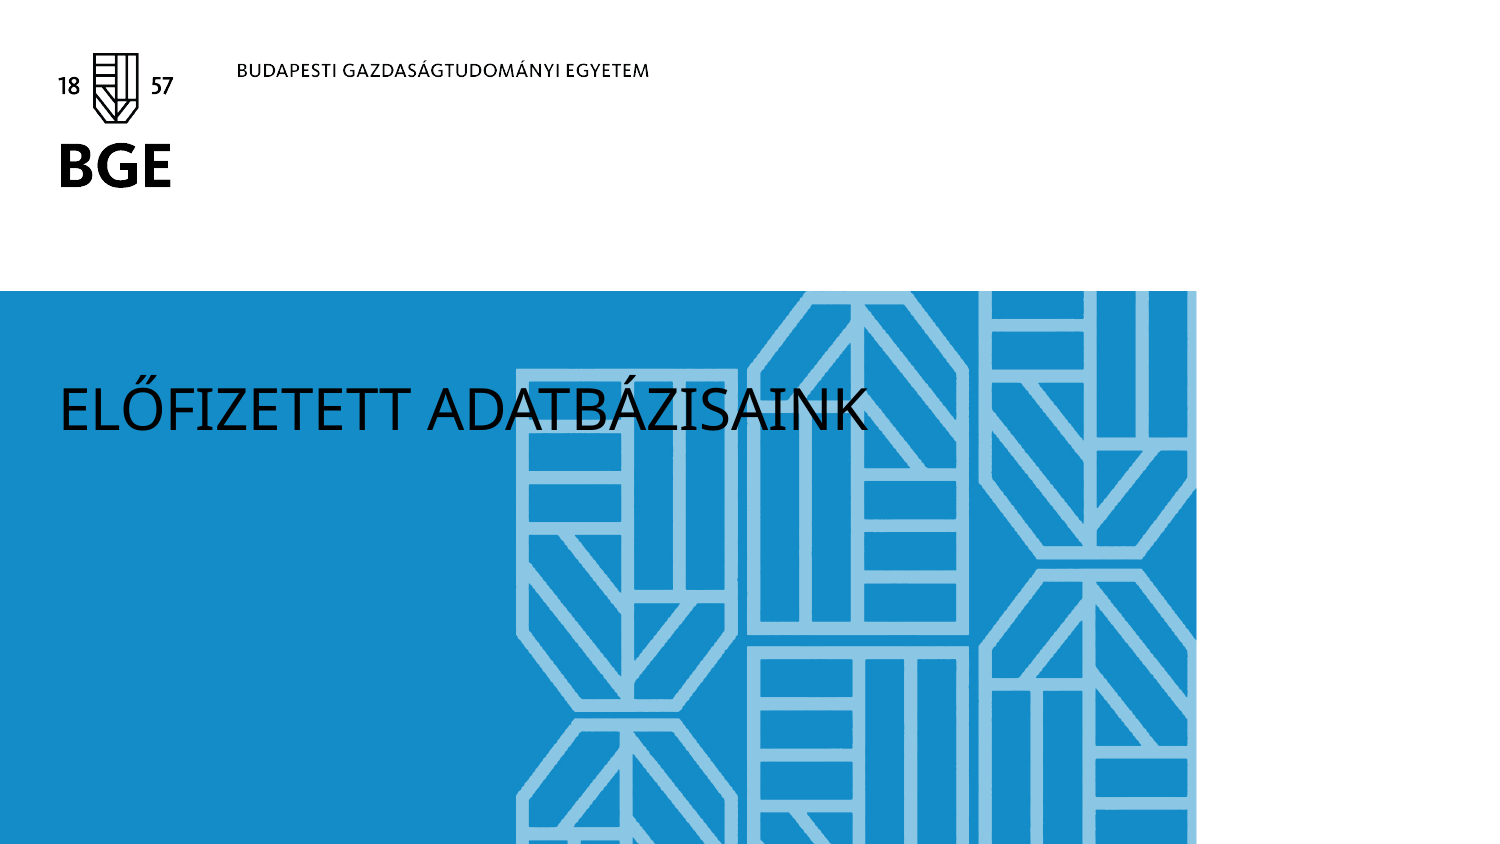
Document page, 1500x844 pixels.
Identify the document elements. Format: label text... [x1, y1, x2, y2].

text_box Előfizetett adatbázisaink [43, 365, 1442, 758]
picture [0, 0, 1500, 844]
